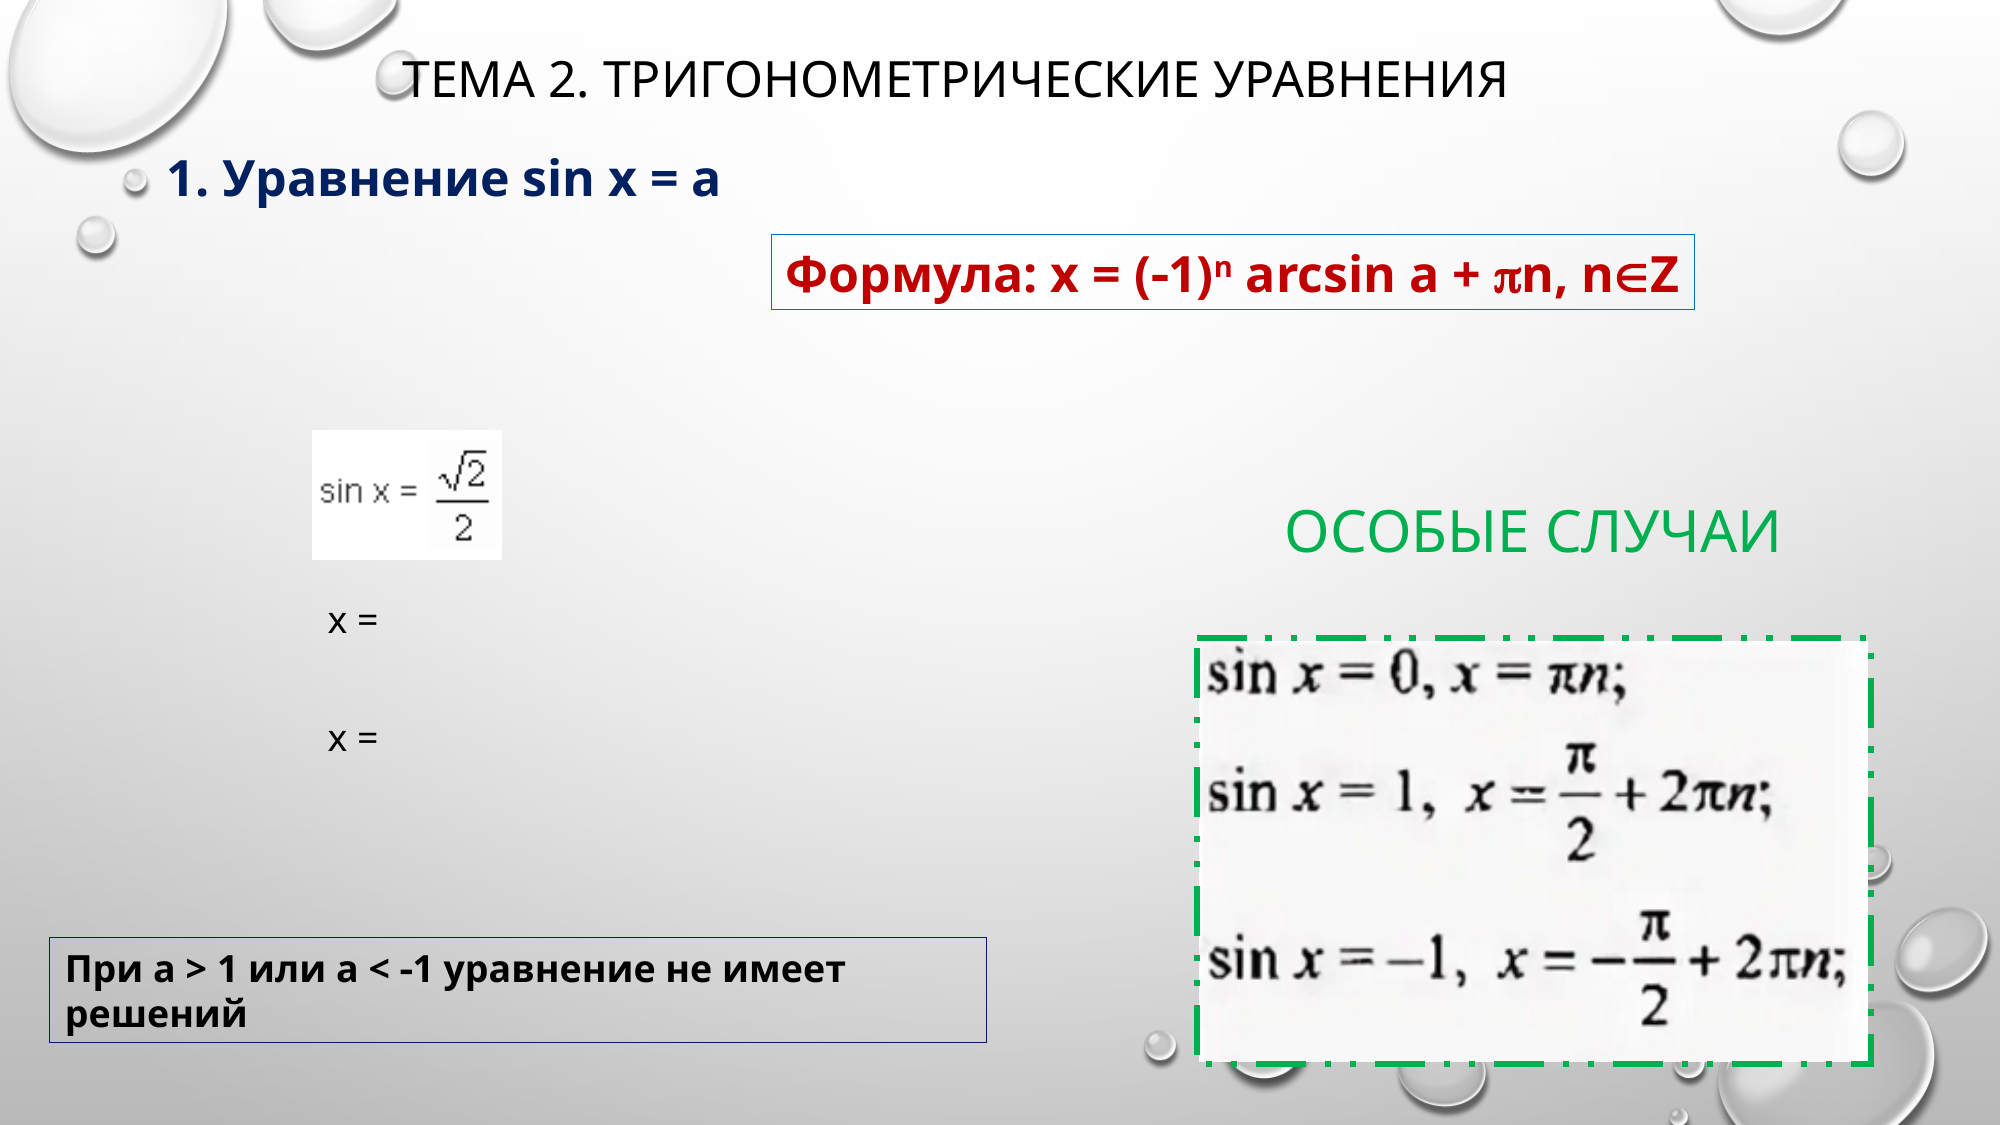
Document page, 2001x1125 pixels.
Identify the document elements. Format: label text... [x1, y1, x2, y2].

text_box Формула: х = (1)n arcsin a + n, nZ [771, 234, 1695, 310]
title Тема 2. Тригонометрические уравнения [105, 43, 1807, 120]
text_box Особые случаи [931, 486, 2000, 582]
text_box 1. Уравнение sin x = a [151, 139, 932, 215]
text_box При а > 1 или а < 1 уравнение не имеет решений [49, 937, 987, 1043]
picture [0, 0, 2000, 1125]
